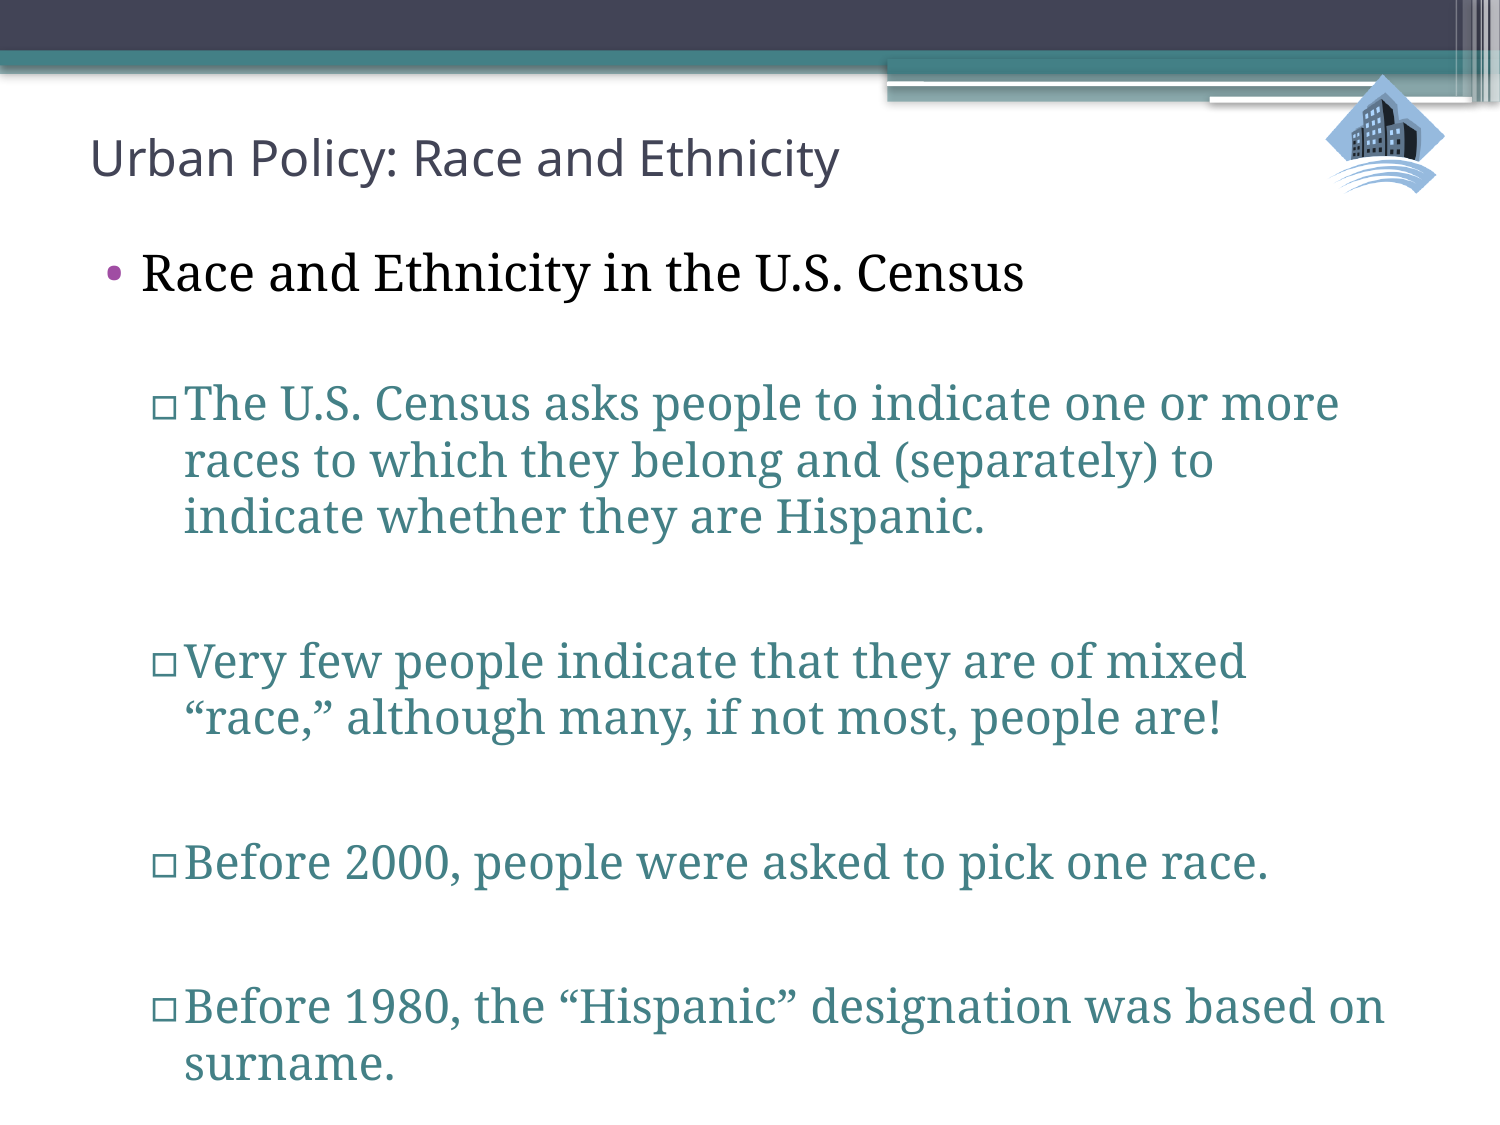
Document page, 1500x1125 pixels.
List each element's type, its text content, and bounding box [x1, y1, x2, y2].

picture [1324, 74, 1445, 194]
title Urban Policy: Race and Ethnicity [75, 112, 1319, 200]
list Race and Ethnicity in the U.S. Census The U.S. Census asks people to indicate one or more races to which they belong and (separately) to indicate whether they are Hispanic. Very few people indicate that they are of mixed “race,” although many, if not most, people are! Before 2000, people were asked to pick one race. Before 1980, the “Hispanic” designation was based on surname. [75, 233, 1425, 1113]
